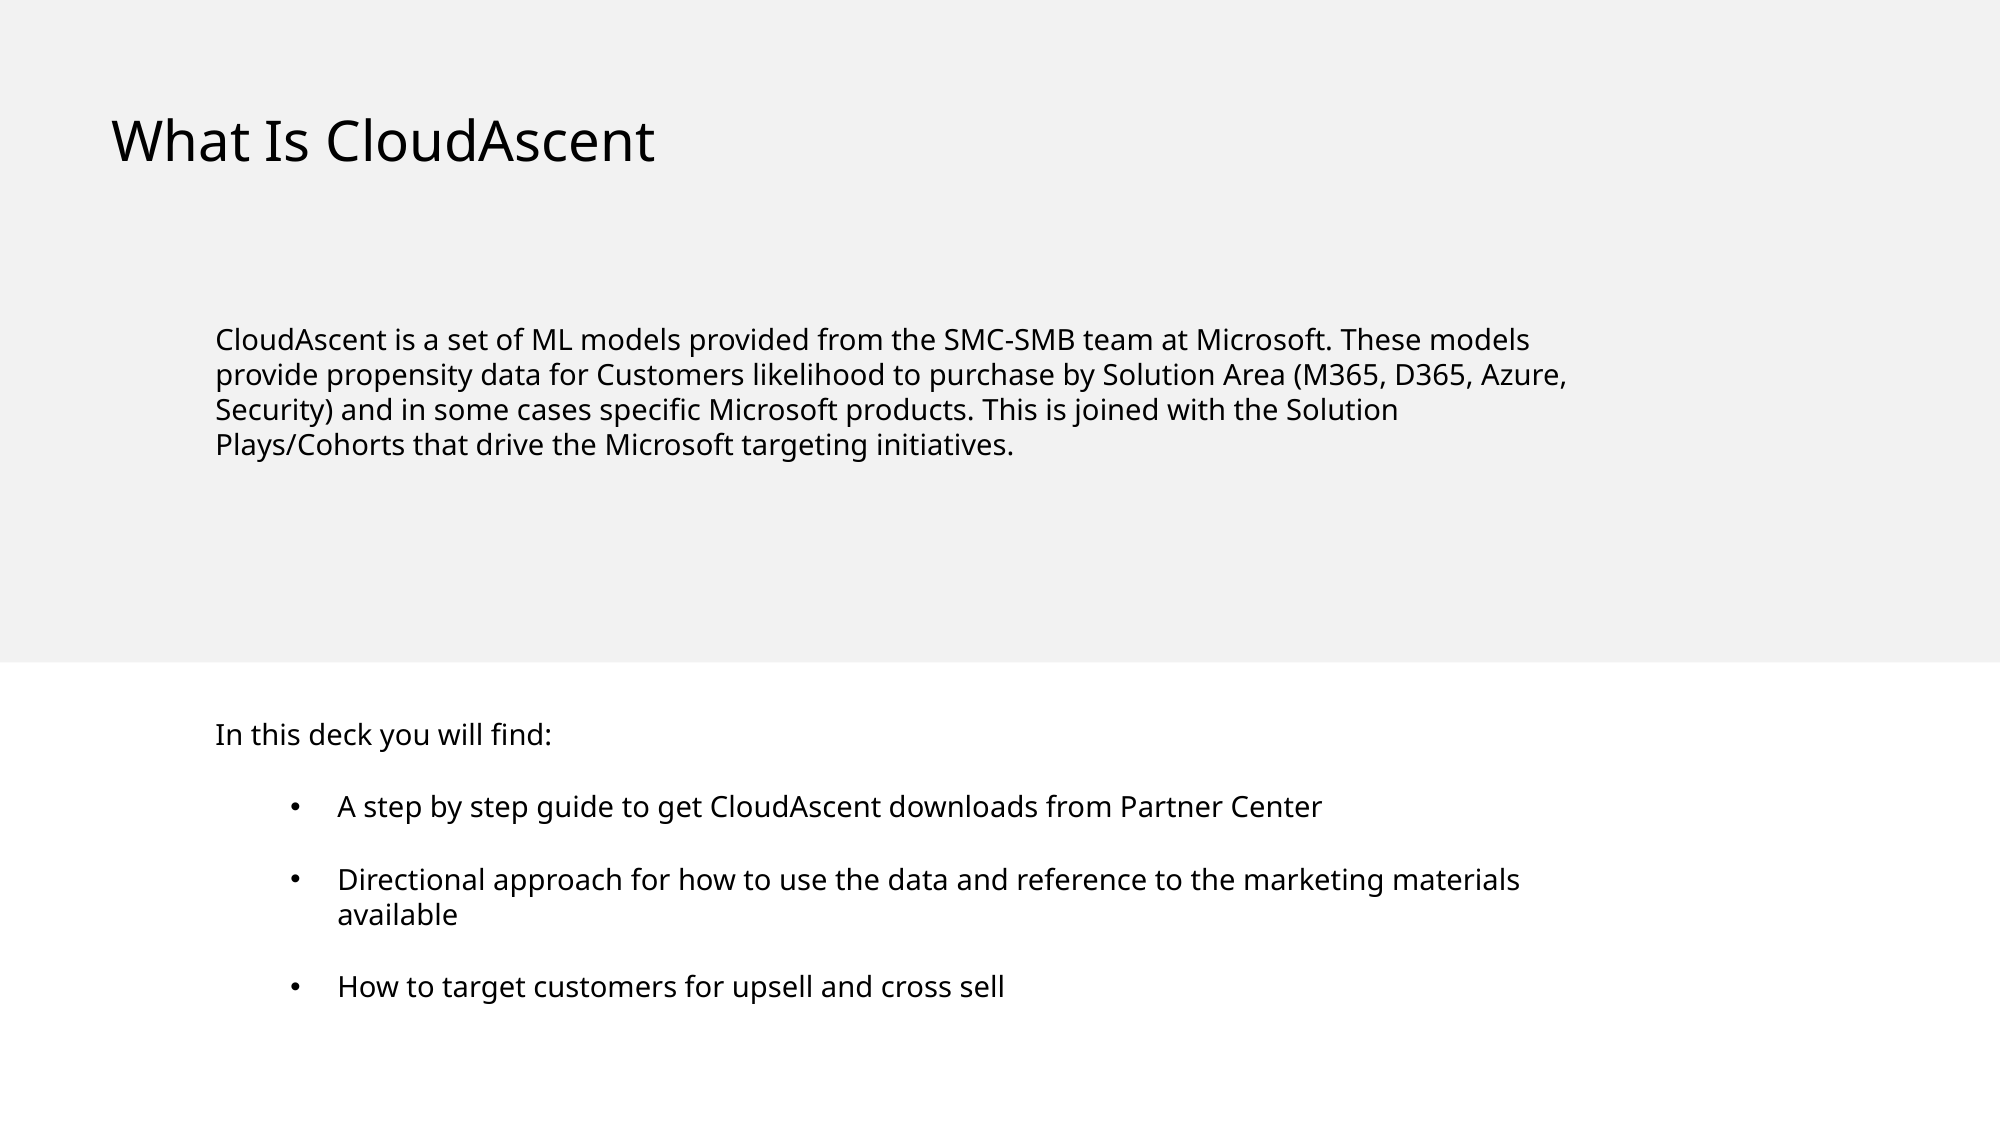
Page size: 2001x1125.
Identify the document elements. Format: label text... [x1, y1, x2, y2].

text_box [0, 0, 2000, 663]
text_box What Is CloudAscent [96, 74, 786, 212]
text_box CloudAscent is a set of ML models provided from the SMC-SMB team at Microsoft. These models provide propensity data for Customers likelihood to purchase by Solution Area (M365, D365, Azure, Security) and in some cases specific Microsoft products. This is joined with the Solution Plays/Cohorts that drive the Microsoft targeting initiatives. In this deck you will find: A step by step guide to get CloudAscent downloads from Partner Center Directional approach for how to use the data and reference to the marketing materials available How to target customers for upsell and cross sell [215, 321, 1585, 1004]
